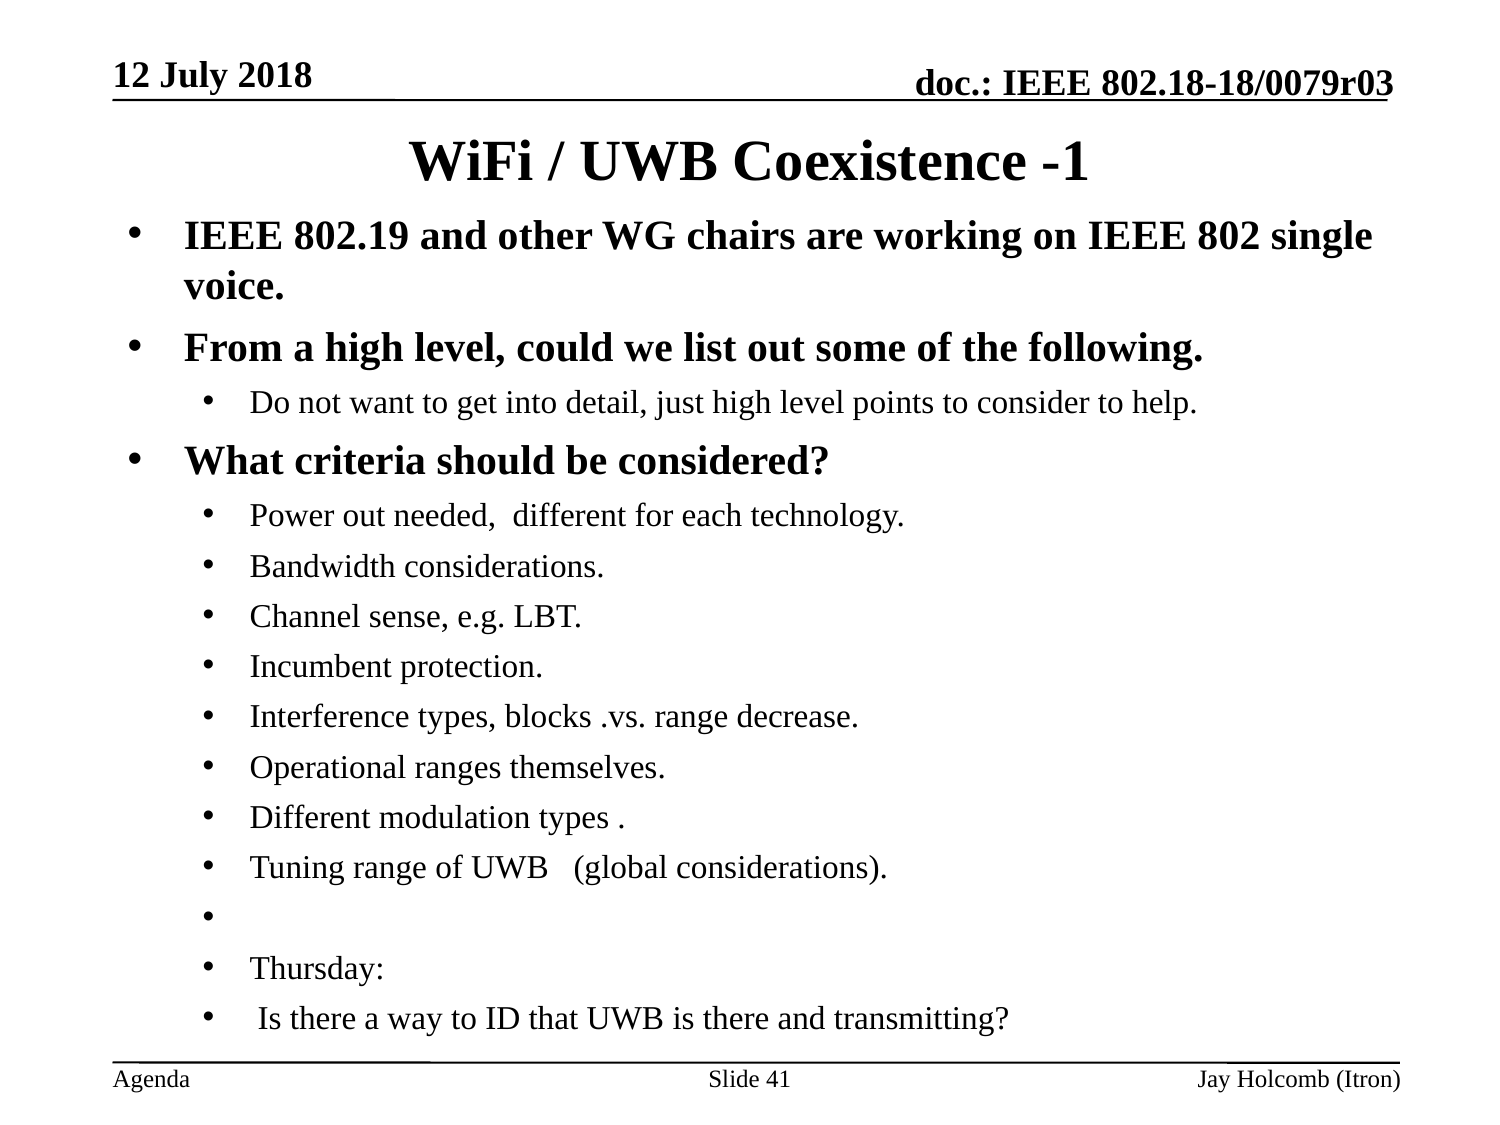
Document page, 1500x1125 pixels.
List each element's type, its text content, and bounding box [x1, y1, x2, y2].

title WiFi / UWB Coexistence -1 [112, 100, 1388, 199]
slide_number Slide 41 [699, 1061, 800, 1123]
list IEEE 802.19 and other WG chairs are working on IEEE 802 single voice. From a high level, could we list out some of the following. Do not want to get into detail, just high level points to consider to help. What criteria should be considered? Power out needed, different for each technology. Bandwidth considerations. Channel sense, e.g. LBT. Incumbent protection. Interference types, blocks .vs. range decrease. Operational ranges themselves. Different modulation types . Tuning range of UWB (global considerations). Thursday: Is there a way to ID that UWB is there and transmitting? [112, 199, 1500, 863]
footer Jay Holcomb (Itron) [878, 1061, 1402, 1093]
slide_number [112, 49, 488, 95]
